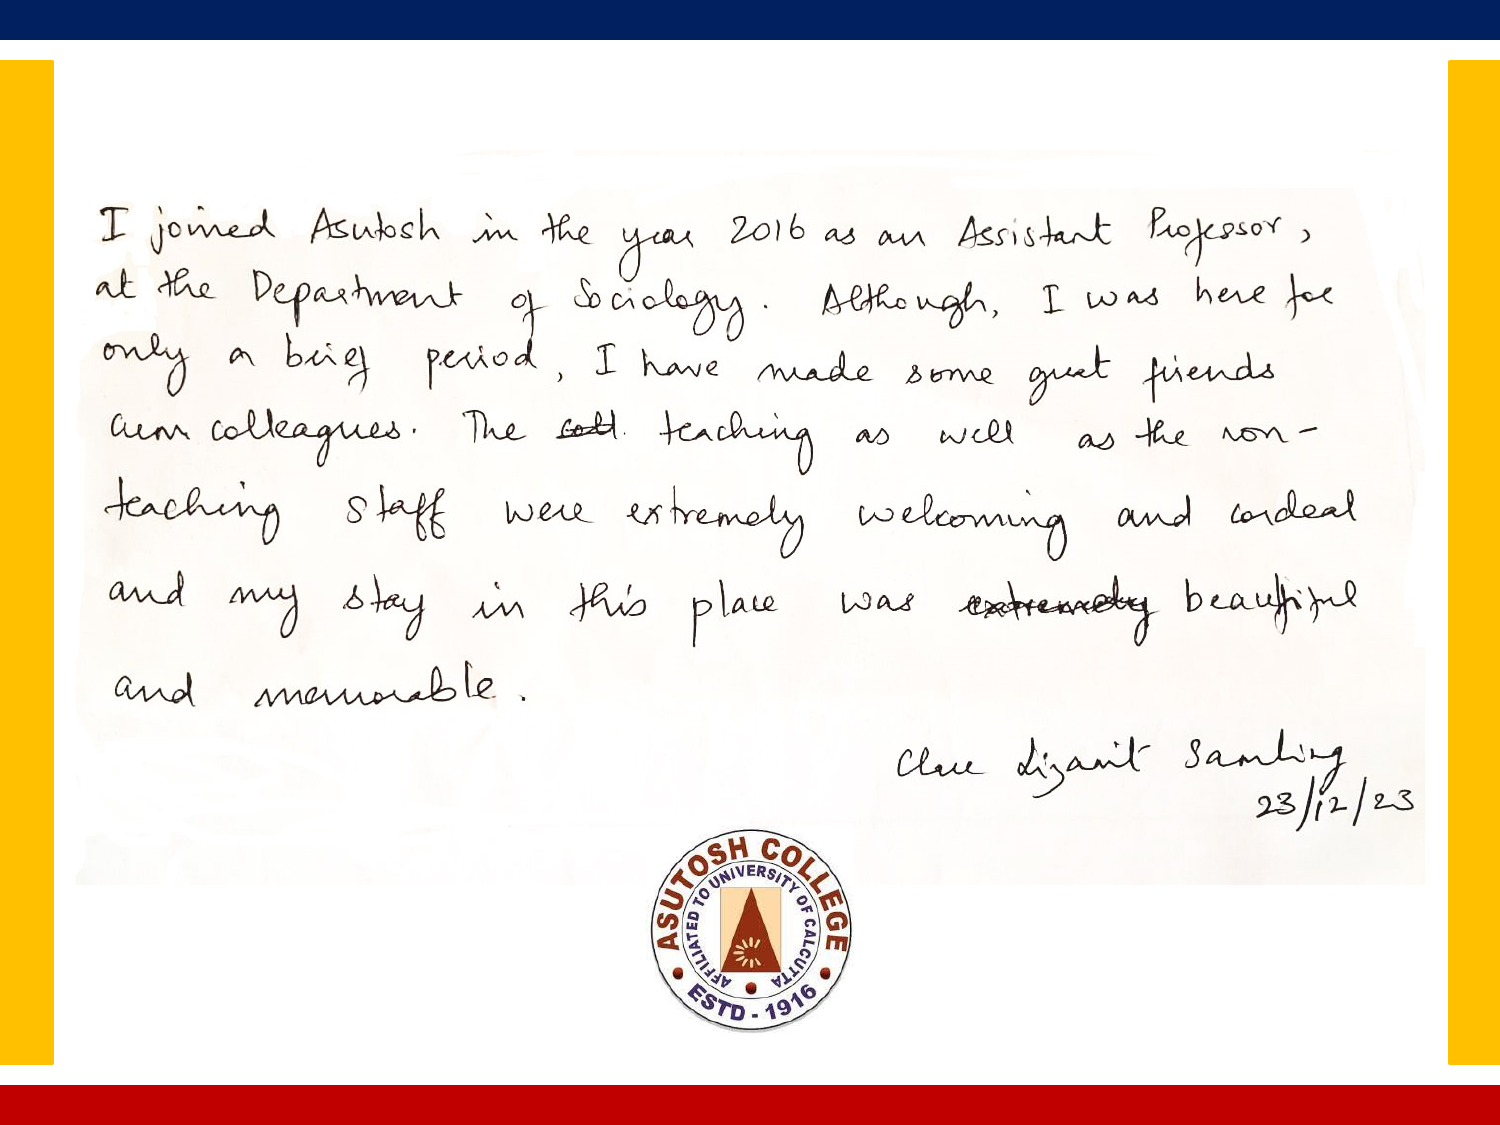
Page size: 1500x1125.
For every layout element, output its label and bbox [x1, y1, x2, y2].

picture [75, 149, 1426, 1034]
text_box [0, 1085, 1500, 1125]
text_box [1448, 60, 1500, 1065]
text_box [0, 60, 54, 1065]
text_box [0, 0, 1500, 40]
